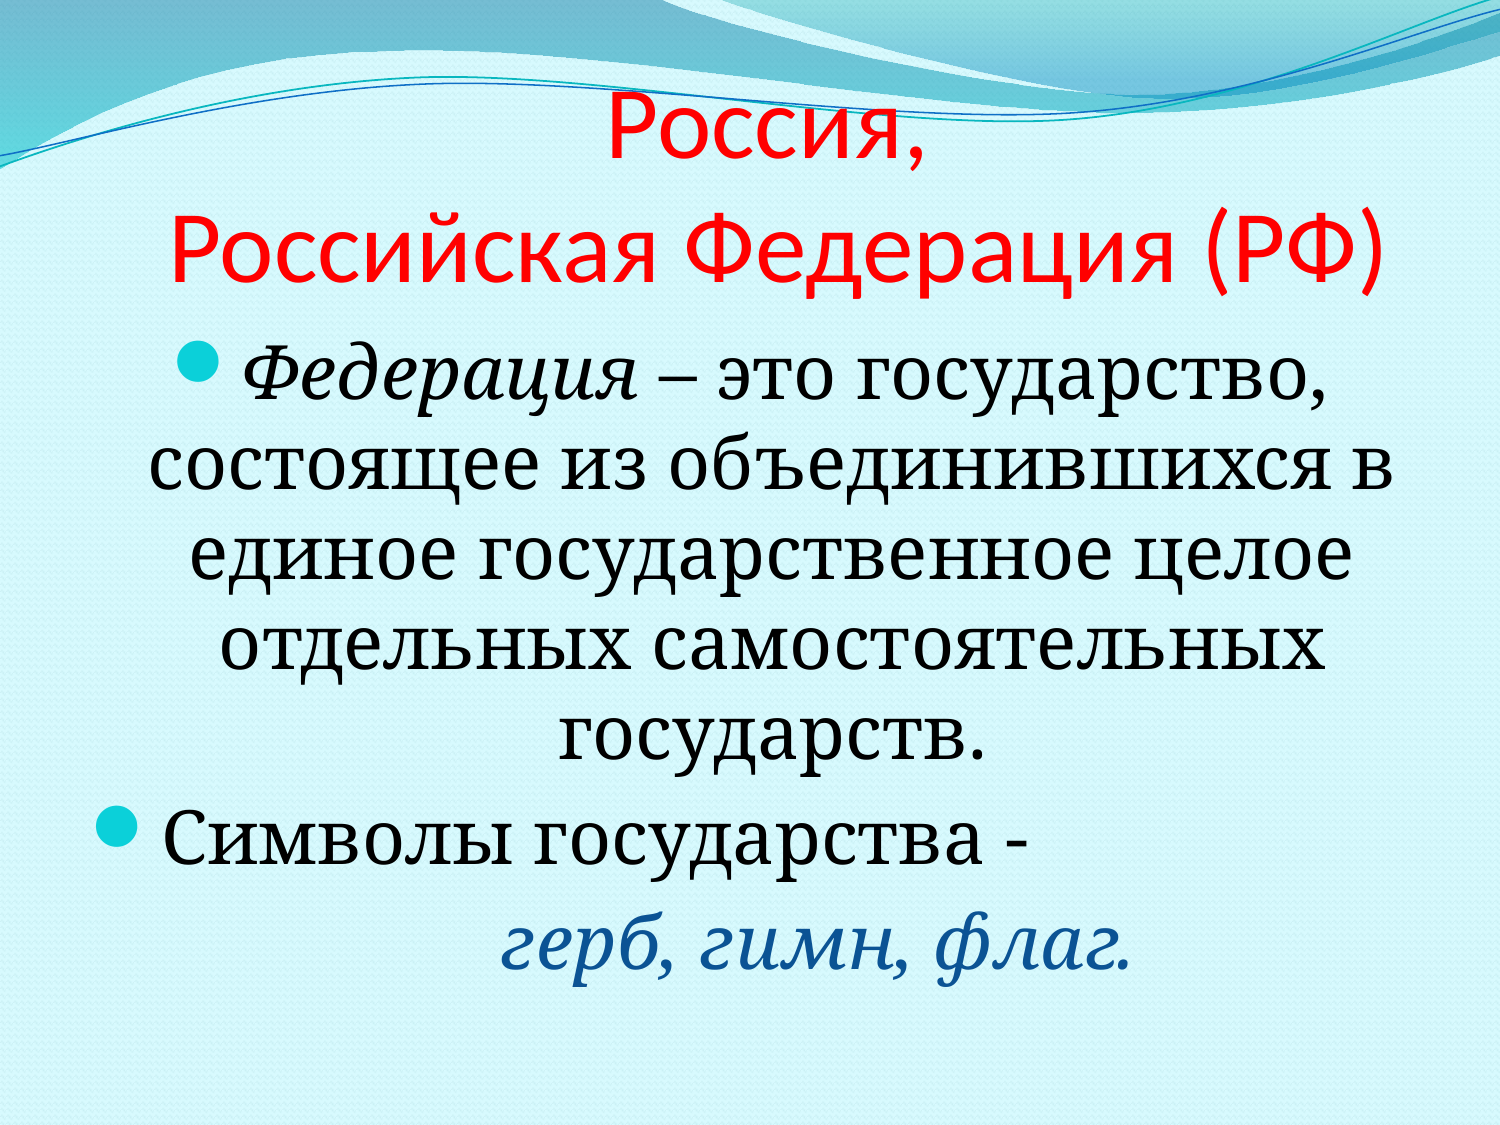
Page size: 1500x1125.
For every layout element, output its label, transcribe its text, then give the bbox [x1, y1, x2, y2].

list Федерация – это государство, состоящее из объединившихся в единое государственное целое отдельных самостоятельных государств. Символы государства - герб, гимн, флаг. [74, 317, 1426, 1038]
title Россия, Российская Федерация (РФ) [34, 46, 1500, 304]
